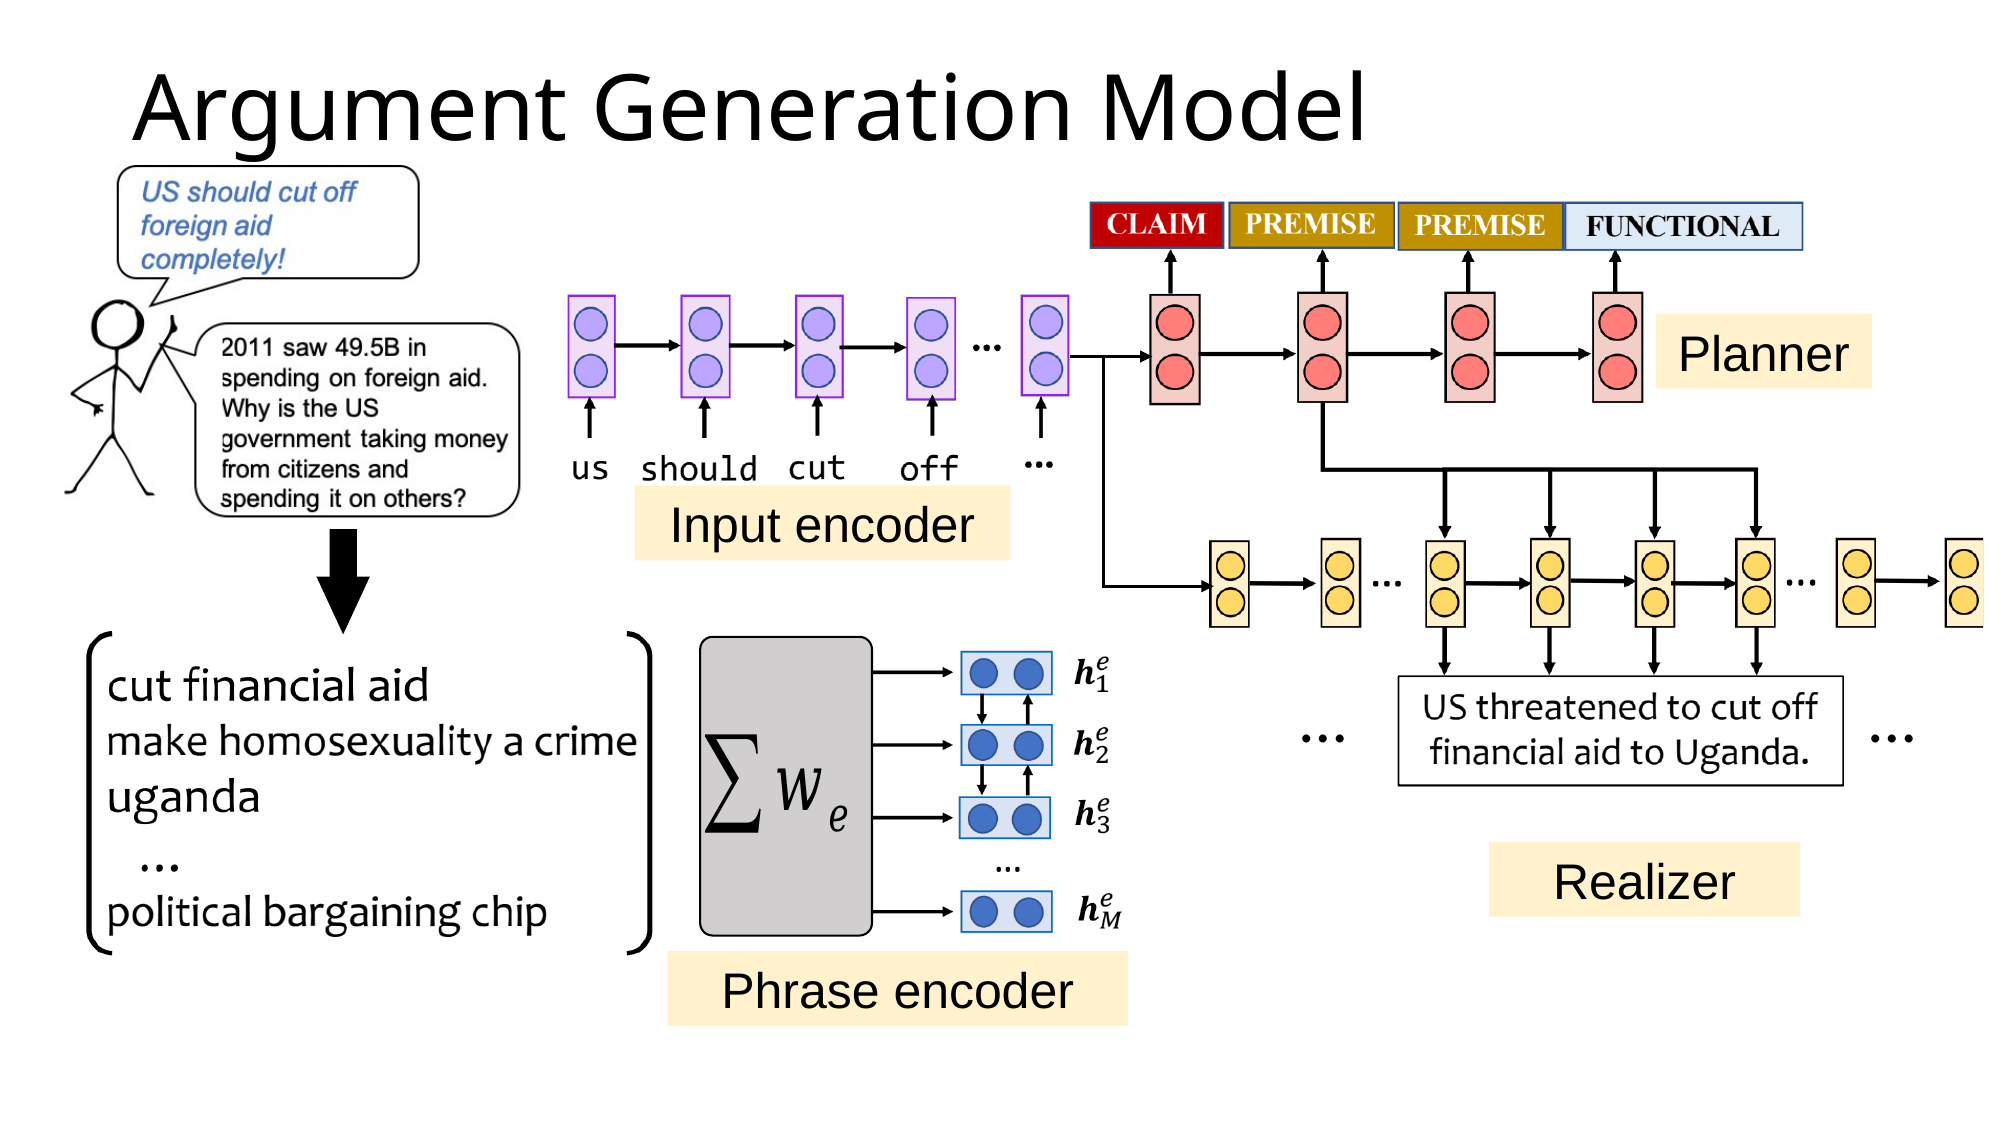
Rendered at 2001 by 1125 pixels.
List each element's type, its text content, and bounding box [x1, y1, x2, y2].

text_box [316, 529, 370, 631]
picture [13, 165, 534, 529]
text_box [1043, 416, 1274, 527]
text_box Realizer [1489, 841, 1800, 917]
title Argument Generation Model [117, 2, 1843, 220]
picture [541, 197, 1984, 934]
text_box Phrase encoder [667, 951, 1128, 1026]
picture [74, 631, 662, 963]
text_box Input encoder [634, 514, 1011, 561]
text_box [699, 635, 874, 937]
